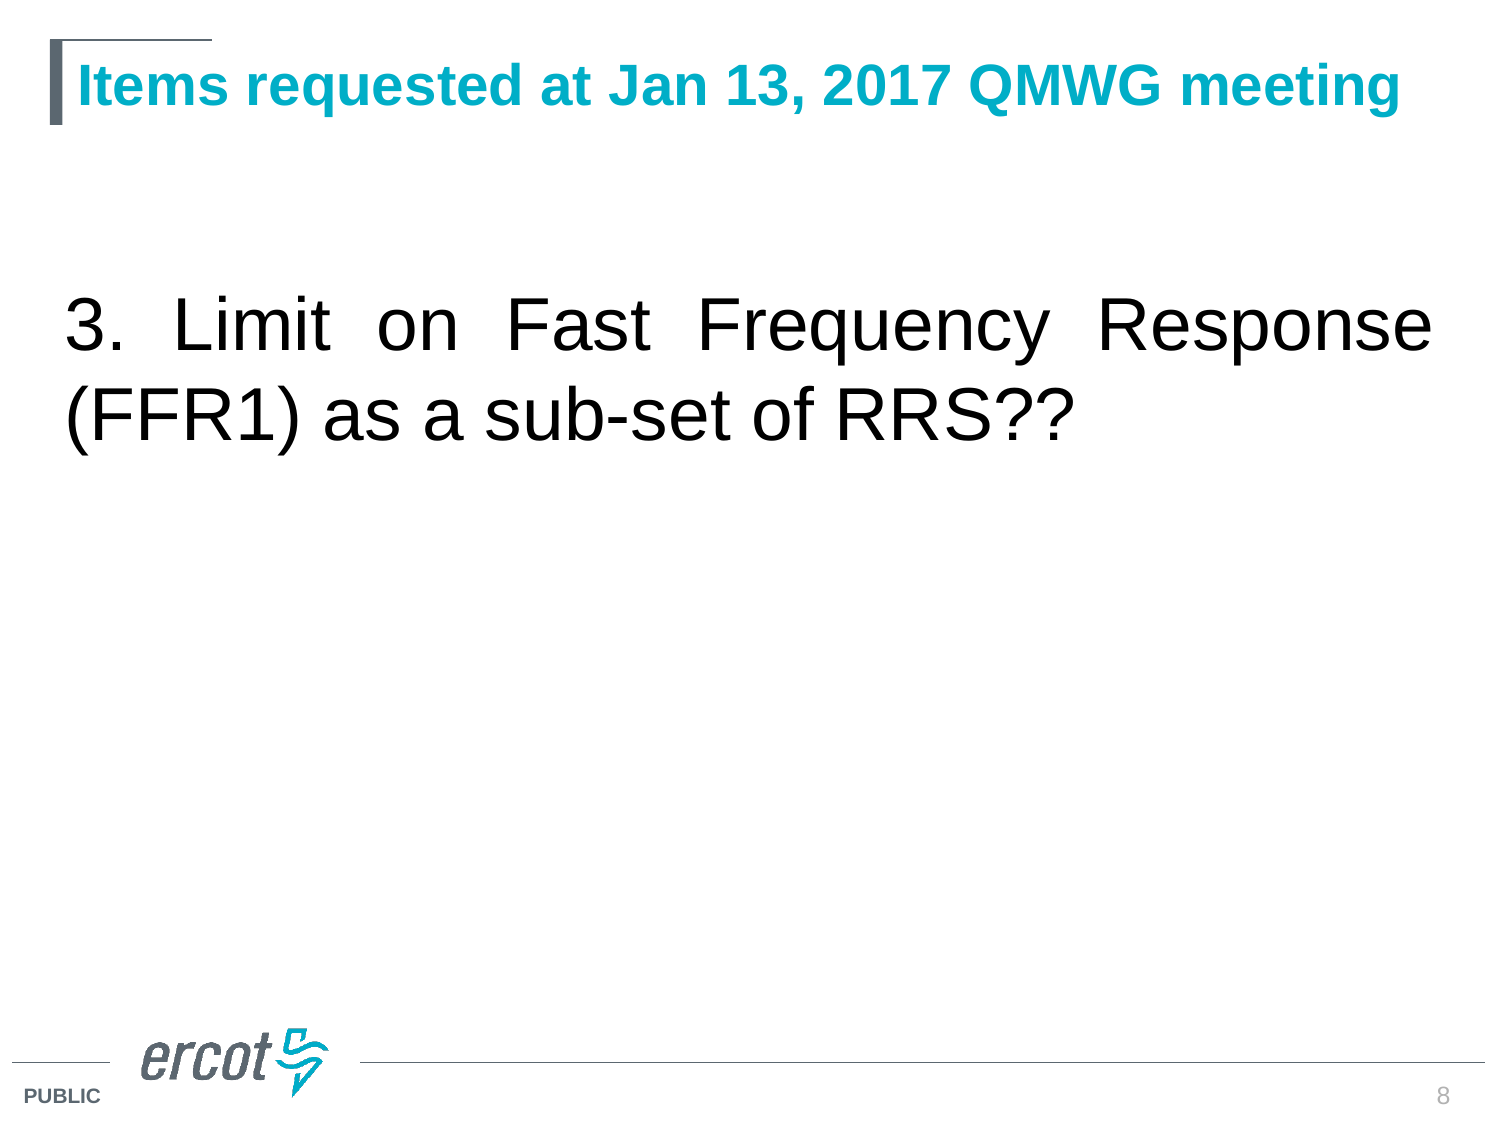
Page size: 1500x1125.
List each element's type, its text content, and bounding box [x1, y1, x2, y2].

list 3. Limit on Fast Frequency Response (FFR1) as a sub-set of RRS?? [50, 162, 1450, 992]
slide_number 8 [1400, 1076, 1488, 1113]
picture [137, 1024, 332, 1100]
title Items requested at Jan 13, 2017 QMWG meeting [62, 39, 1450, 125]
